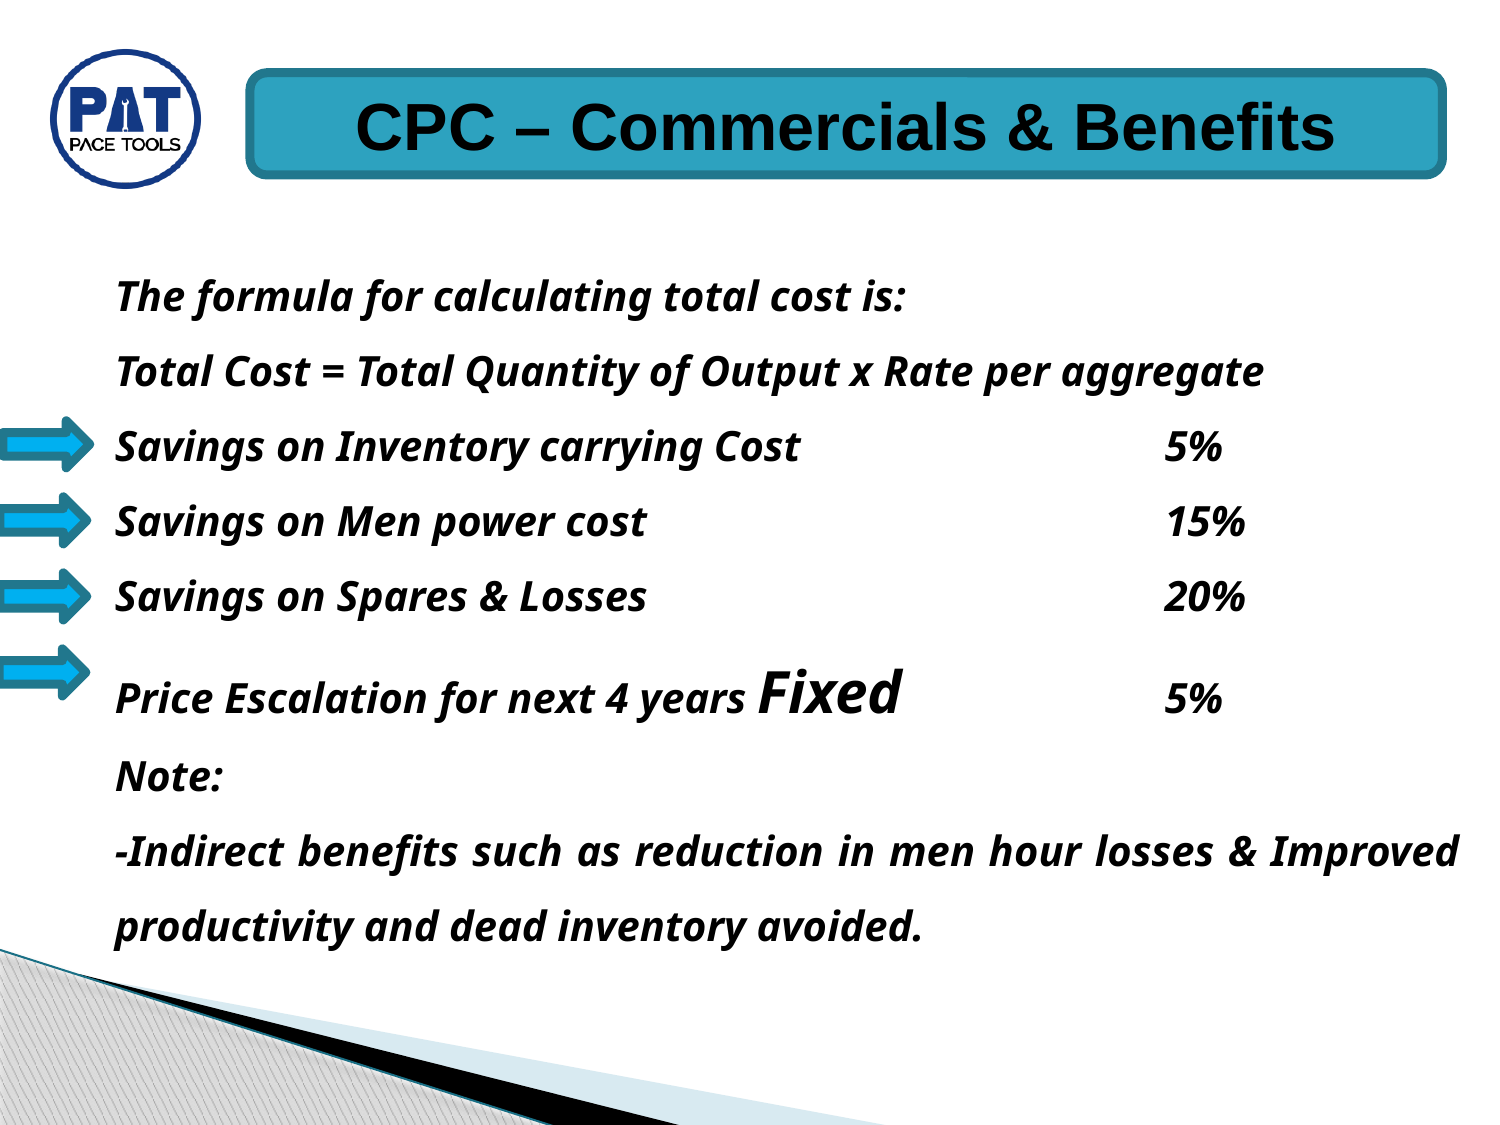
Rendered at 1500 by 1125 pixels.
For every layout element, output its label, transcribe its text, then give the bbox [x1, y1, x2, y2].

picture [37, 37, 213, 201]
text_box [0, 644, 91, 701]
text_box [0, 416, 95, 473]
text_box The formula for calculating total cost is: Total Cost = Total Quantity of Output x Rate per aggregate Savings on Inventory carrying Cost 5% Savings on Men power cost 15% Savings on Spares & Losses 20% Price Escalation for next 4 years Fixed 5% Note: -Indirect benefits such as reduction in men hour losses & Improved productivity and dead inventory avoided. [99, 237, 1475, 958]
text_box [0, 568, 92, 625]
text_box CPC – Commercials & Benefits [245, 68, 1447, 180]
text_box [0, 492, 92, 549]
